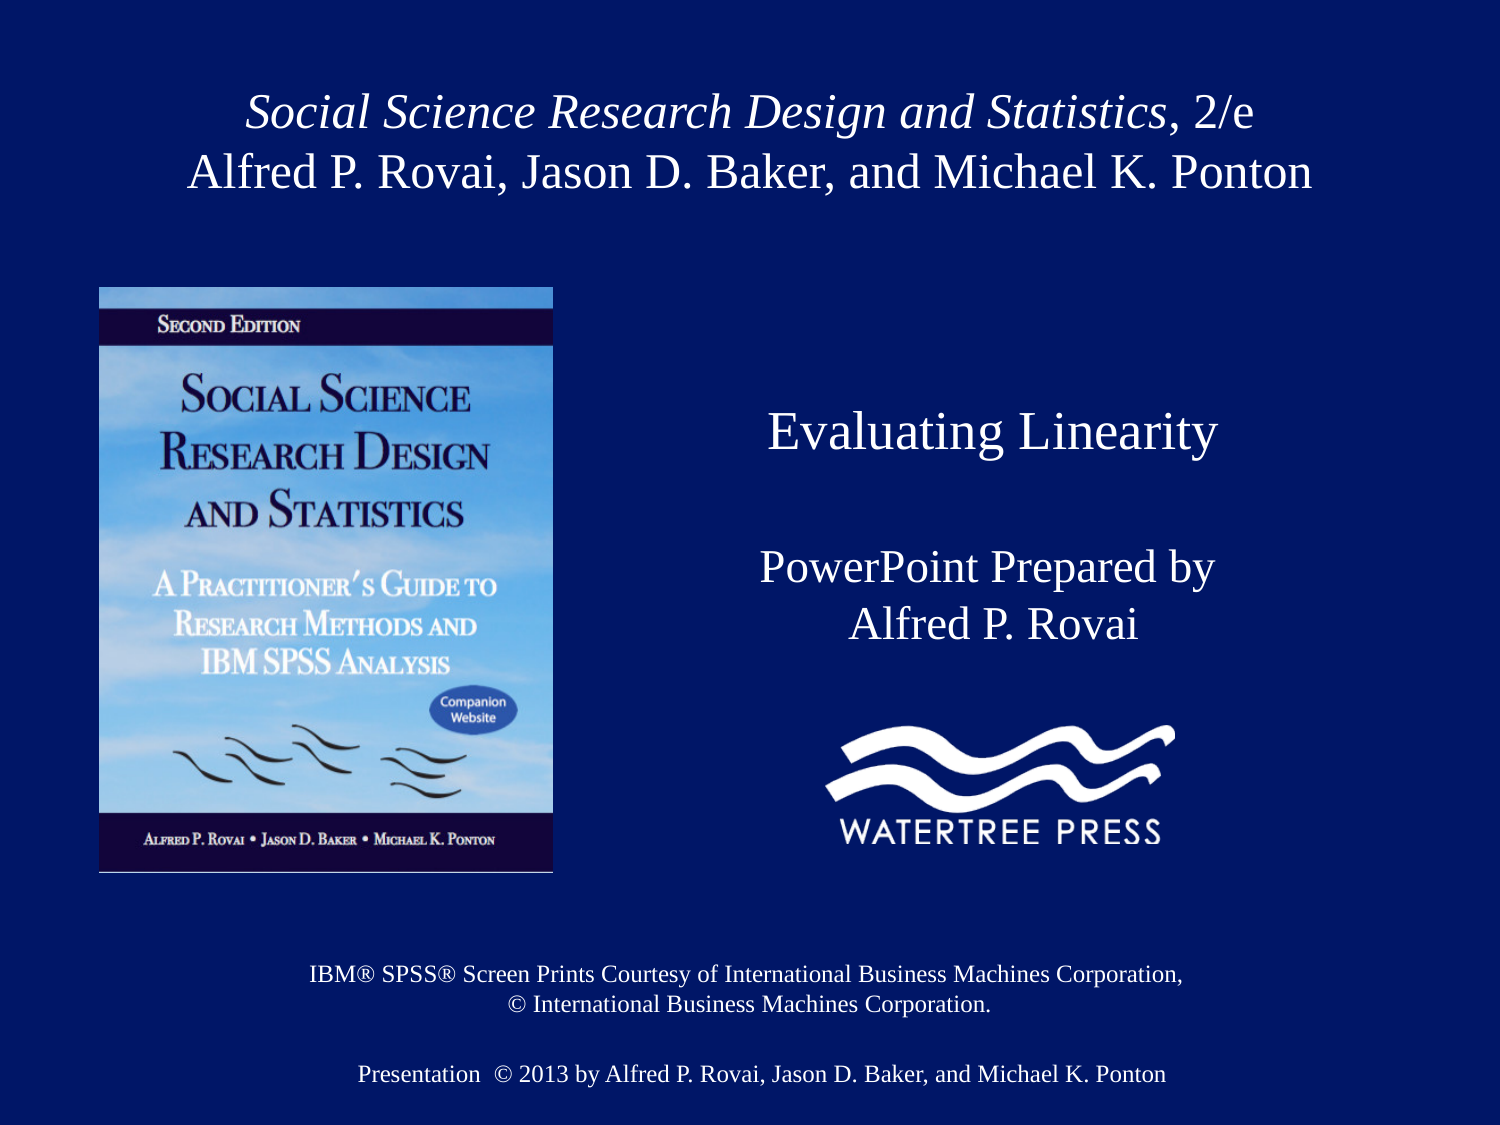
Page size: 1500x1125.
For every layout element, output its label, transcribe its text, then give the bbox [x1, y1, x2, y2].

footer Presentation © 2013 by Alfred P. Rovai, Jason D. Baker, and Michael K. Ponton [262, 1042, 1263, 1103]
picture [824, 724, 1176, 844]
title Social Science Research Design and Statistics, 2/e Alfred P. Rovai, Jason D. Baker, and Michael K. Ponton [75, 45, 1425, 233]
list Evaluating Linearity PowerPoint Prepared by Alfred P. Rovai [562, 387, 1425, 713]
picture [99, 287, 553, 873]
text_box IBM® SPSS® Screen Prints Courtesy of International Business Machines Corporation, © International Business Machines Corporation. [174, 949, 1325, 1025]
